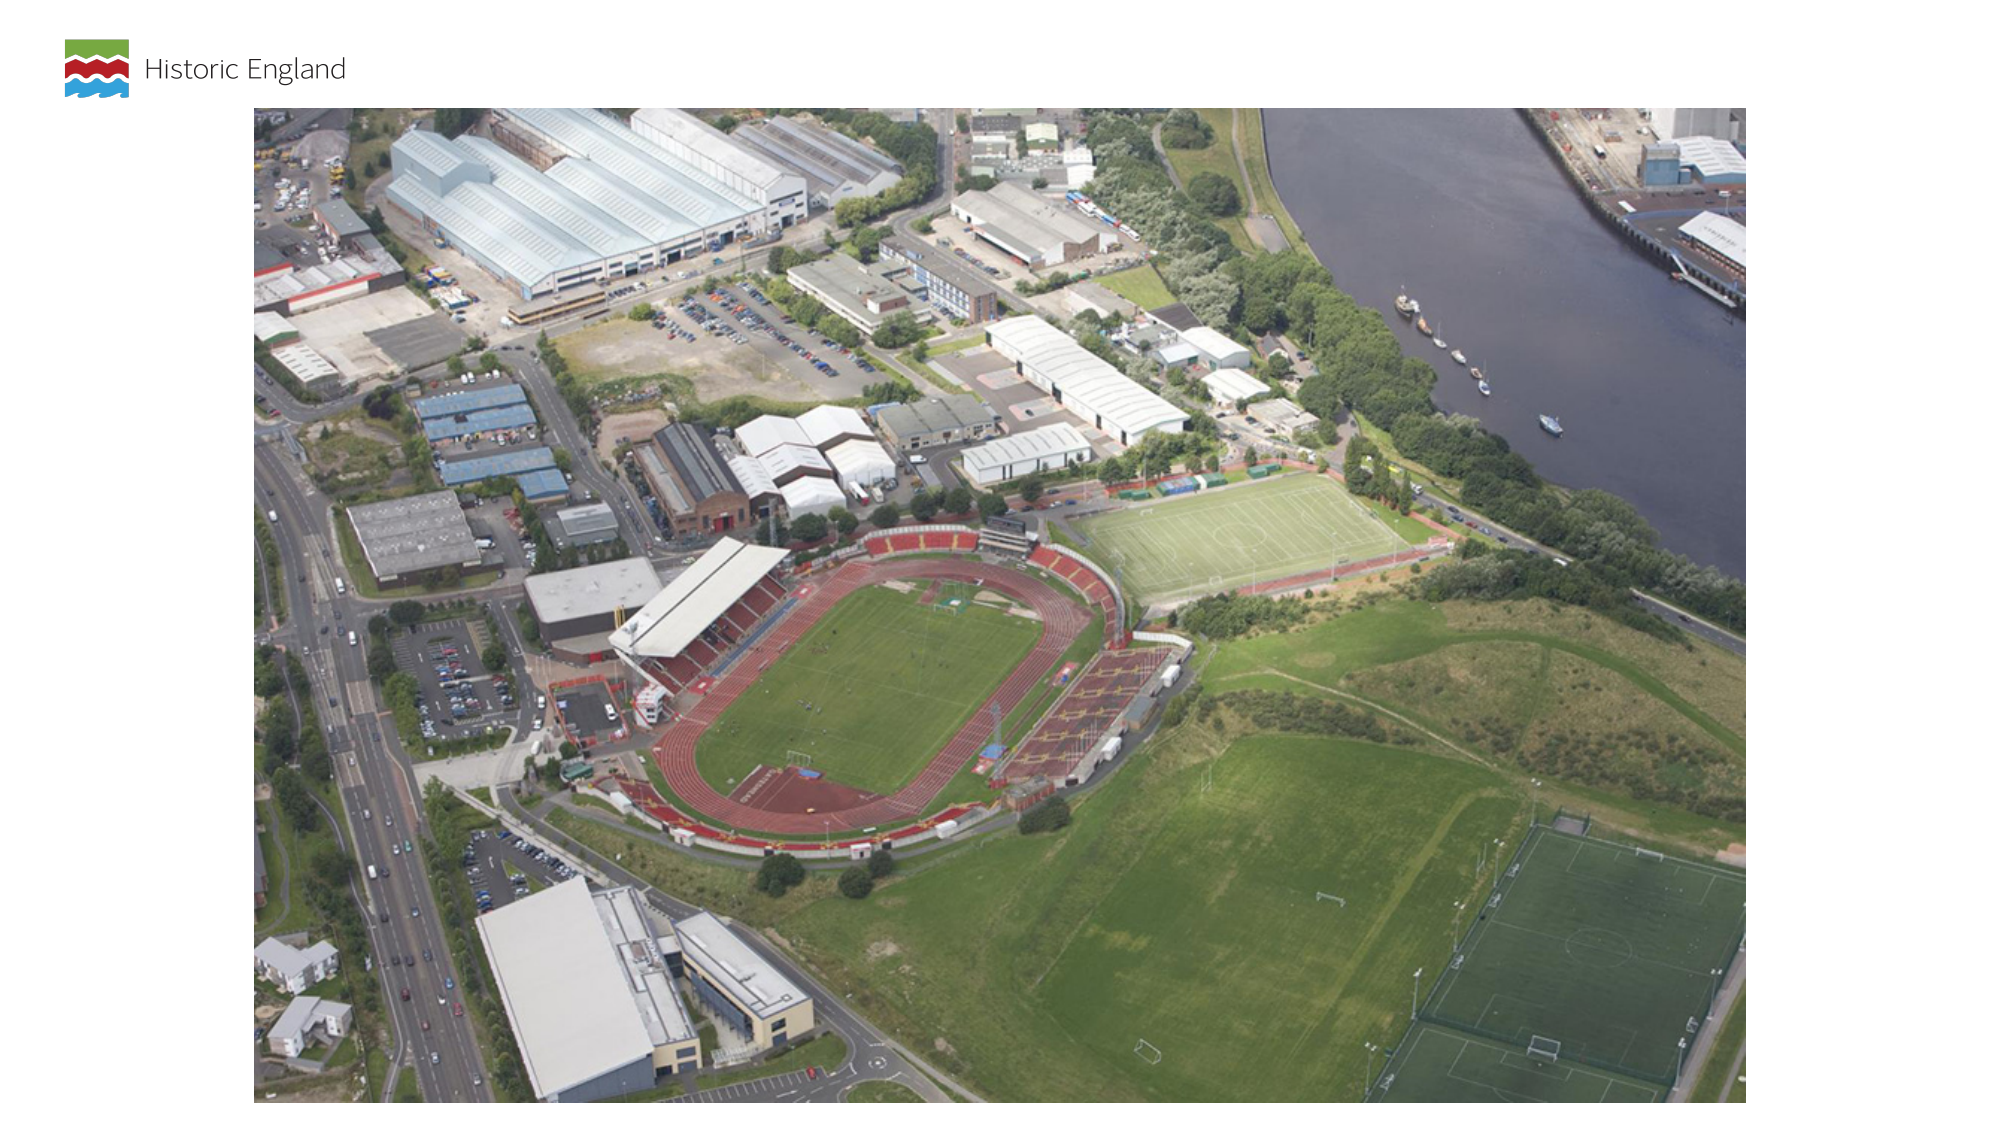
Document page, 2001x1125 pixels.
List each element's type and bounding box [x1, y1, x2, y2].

picture [254, 107, 1746, 1103]
